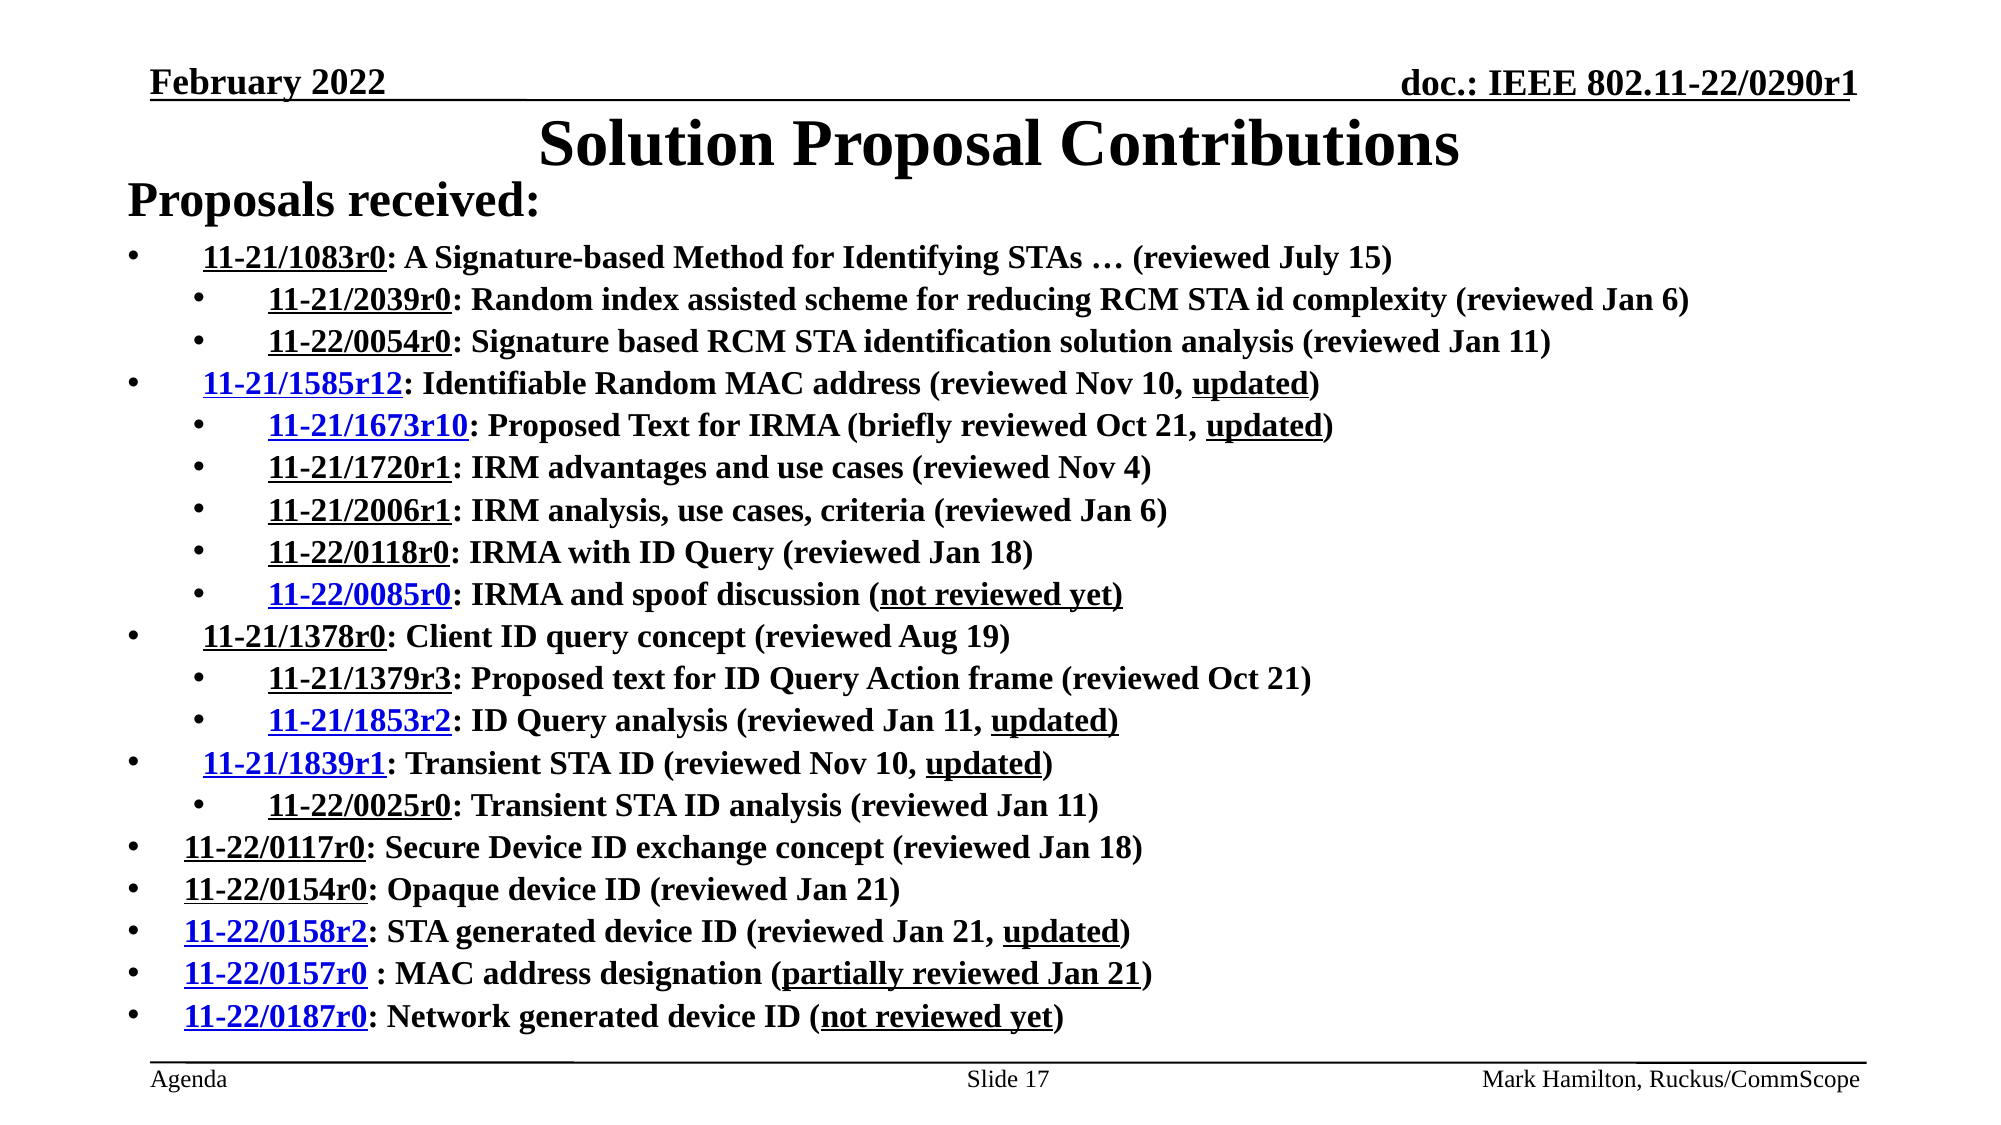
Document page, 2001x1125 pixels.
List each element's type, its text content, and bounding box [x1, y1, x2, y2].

slide_number Slide 17 [950, 1061, 1067, 1123]
title Solution Proposal Contributions [149, 112, 1850, 165]
list Proposals received: 11-21/1083r0: A Signature-based Method for Identifying STAs … (reviewed July 15) 11-21/2039r0: Random index assisted scheme for reducing RCM STA id complexity (reviewed Jan 6) 11-22/0054r0: Signature based RCM STA identification solution analysis (reviewed Jan 11) 11-21/1585r12: Identifiable Random MAC address (reviewed Nov 10, updated) 11-21/1673r10: Proposed Text for IRMA (briefly reviewed Oct 21, updated) 11-21/1720r1: IRM advantages and use cases (reviewed Nov 4) 11-21/2006r1: IRM analysis, use cases, criteria (reviewed Jan 6) 11-22/0118r0: IRMA with ID Query (reviewed Jan 18) 11-22/0085r0: IRMA and spoof discussion (not reviewed yet) 11-21/1378r0: Client ID query concept (reviewed Aug 19) 11-21/1379r3: Proposed text for ID Query Action frame (reviewed Oct 21) 11-21/1853r2: ID Query analysis (reviewed Jan 11, updated) 11-21/1839r1: Transient STA ID (reviewed Nov 10, updated) 11-22/0025r0: Transient STA ID analysis (reviewed Jan 11) 11-22/0117r0: Secure Device ID exchange concept (reviewed Jan 18) 11-22/0154r0: Opaque device ID (reviewed Jan 21) 11-22/0158r2: STA generated device ID (reviewed Jan 21, updated) 11-22/0157r0 : MAC address designation (partially reviewed Jan 21) 11-22/0187r0: Network generated device ID (not reviewed yet) [112, 165, 1876, 1063]
